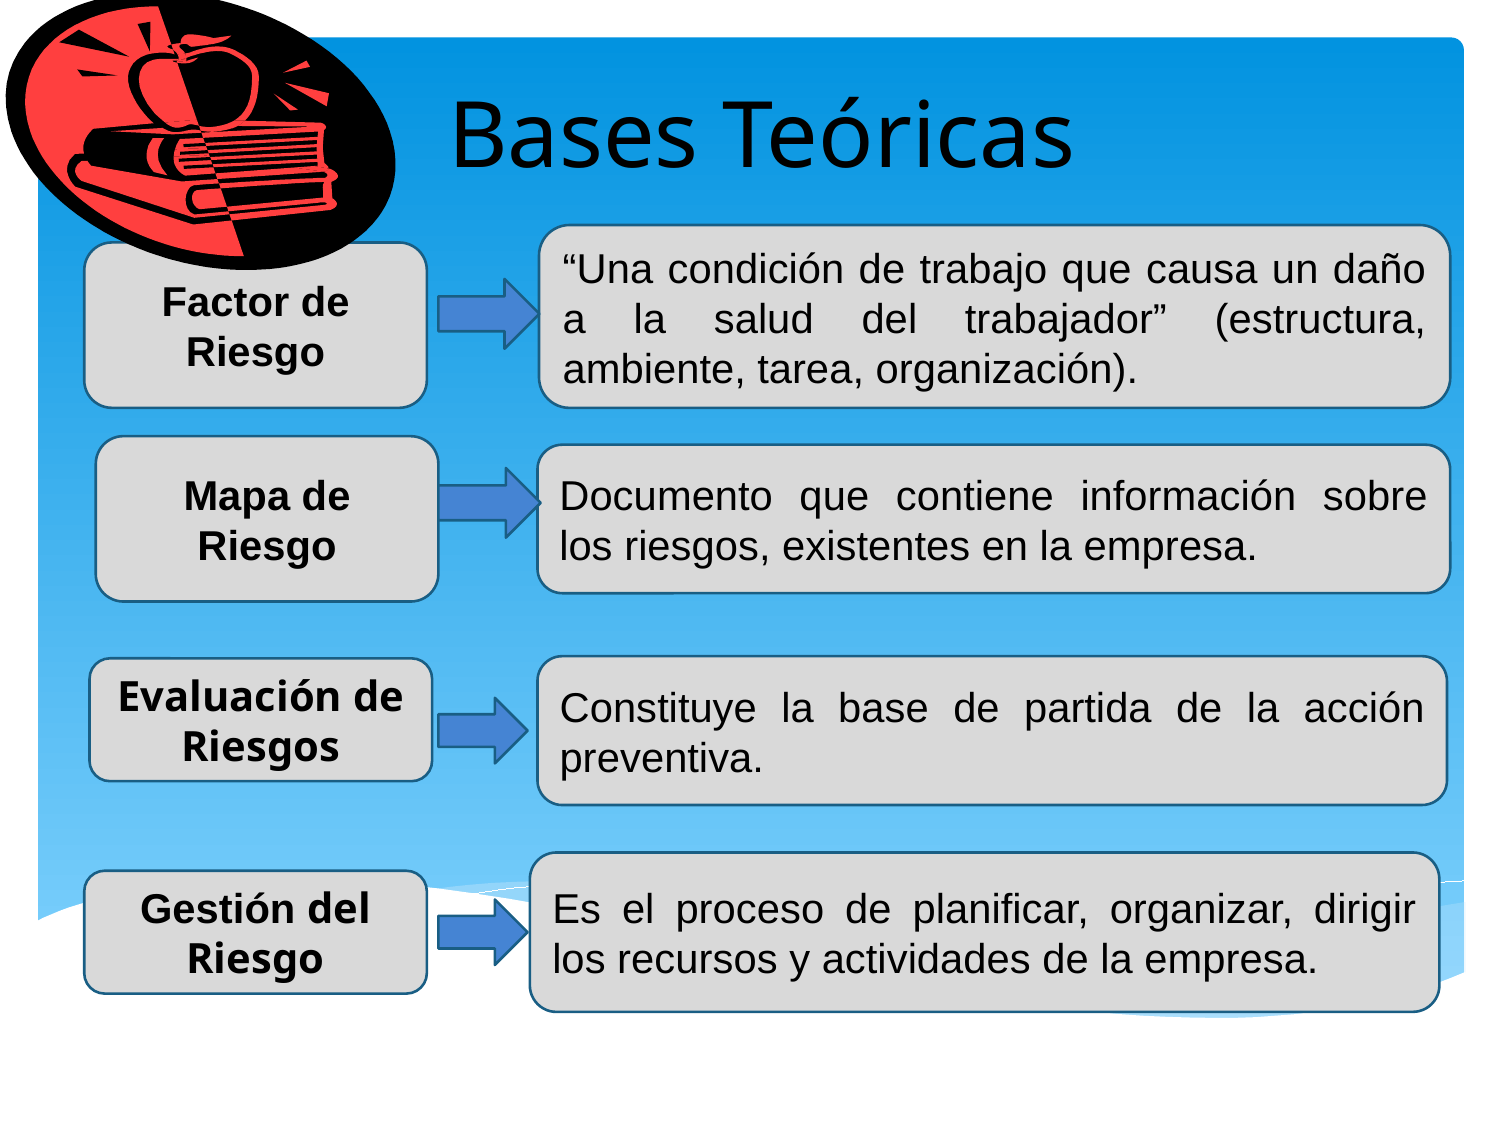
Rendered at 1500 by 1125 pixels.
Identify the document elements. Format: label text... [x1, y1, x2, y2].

text_box Evaluación de Riesgos [88, 656, 434, 783]
text_box [437, 277, 541, 350]
text_box Es el proceso de planificar, organizar, dirigir los recursos y actividades de la empresa. [528, 851, 1441, 1014]
text_box Gestión del Riesgo [82, 869, 429, 995]
text_box [437, 898, 529, 967]
text_box Mapa de Riesgo [94, 434, 440, 603]
text_box Factor de Riesgo [82, 241, 429, 410]
text_box [437, 466, 542, 539]
text_box Constituye la base de partida de la acción preventiva. [536, 654, 1449, 807]
picture [0, 0, 400, 271]
text_box Documento que contiene información sobre los riesgos, existentes en la empresa. [536, 443, 1452, 595]
text_box Bases Teóricas [405, 37, 1400, 225]
text_box “Una condición de trabajo que causa un daño a la salud del trabajador” (estructura, ambiente, tarea, organización). [537, 223, 1452, 410]
text_box [437, 696, 529, 765]
